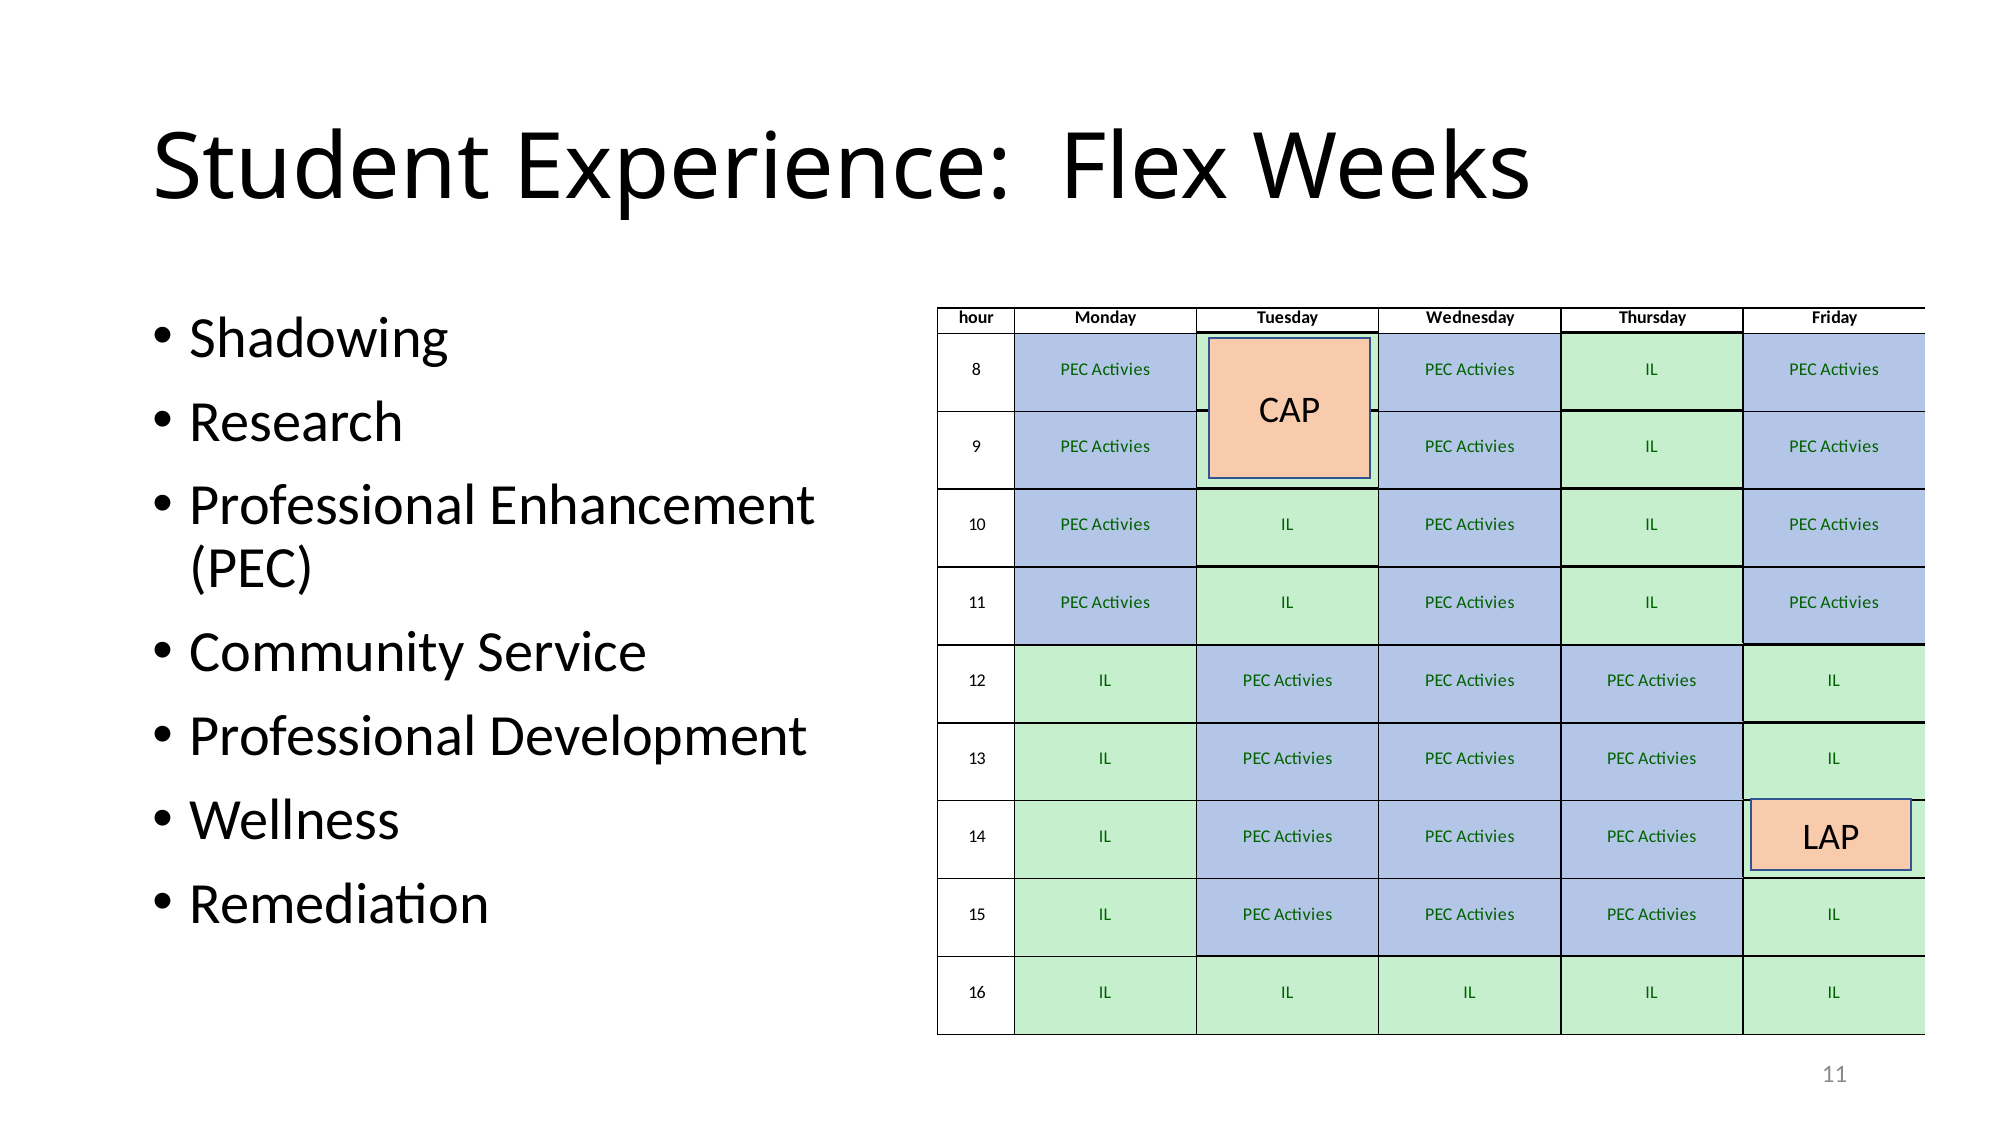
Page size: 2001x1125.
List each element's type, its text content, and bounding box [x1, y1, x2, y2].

slide_number 11 [1412, 1042, 1863, 1103]
title Student Experience: Flex Weeks [137, 59, 1863, 278]
list Shadowing Research Professional Enhancement (PEC) Community Service Professional Development Wellness Remediation [137, 299, 914, 1014]
picture [937, 307, 1926, 1036]
